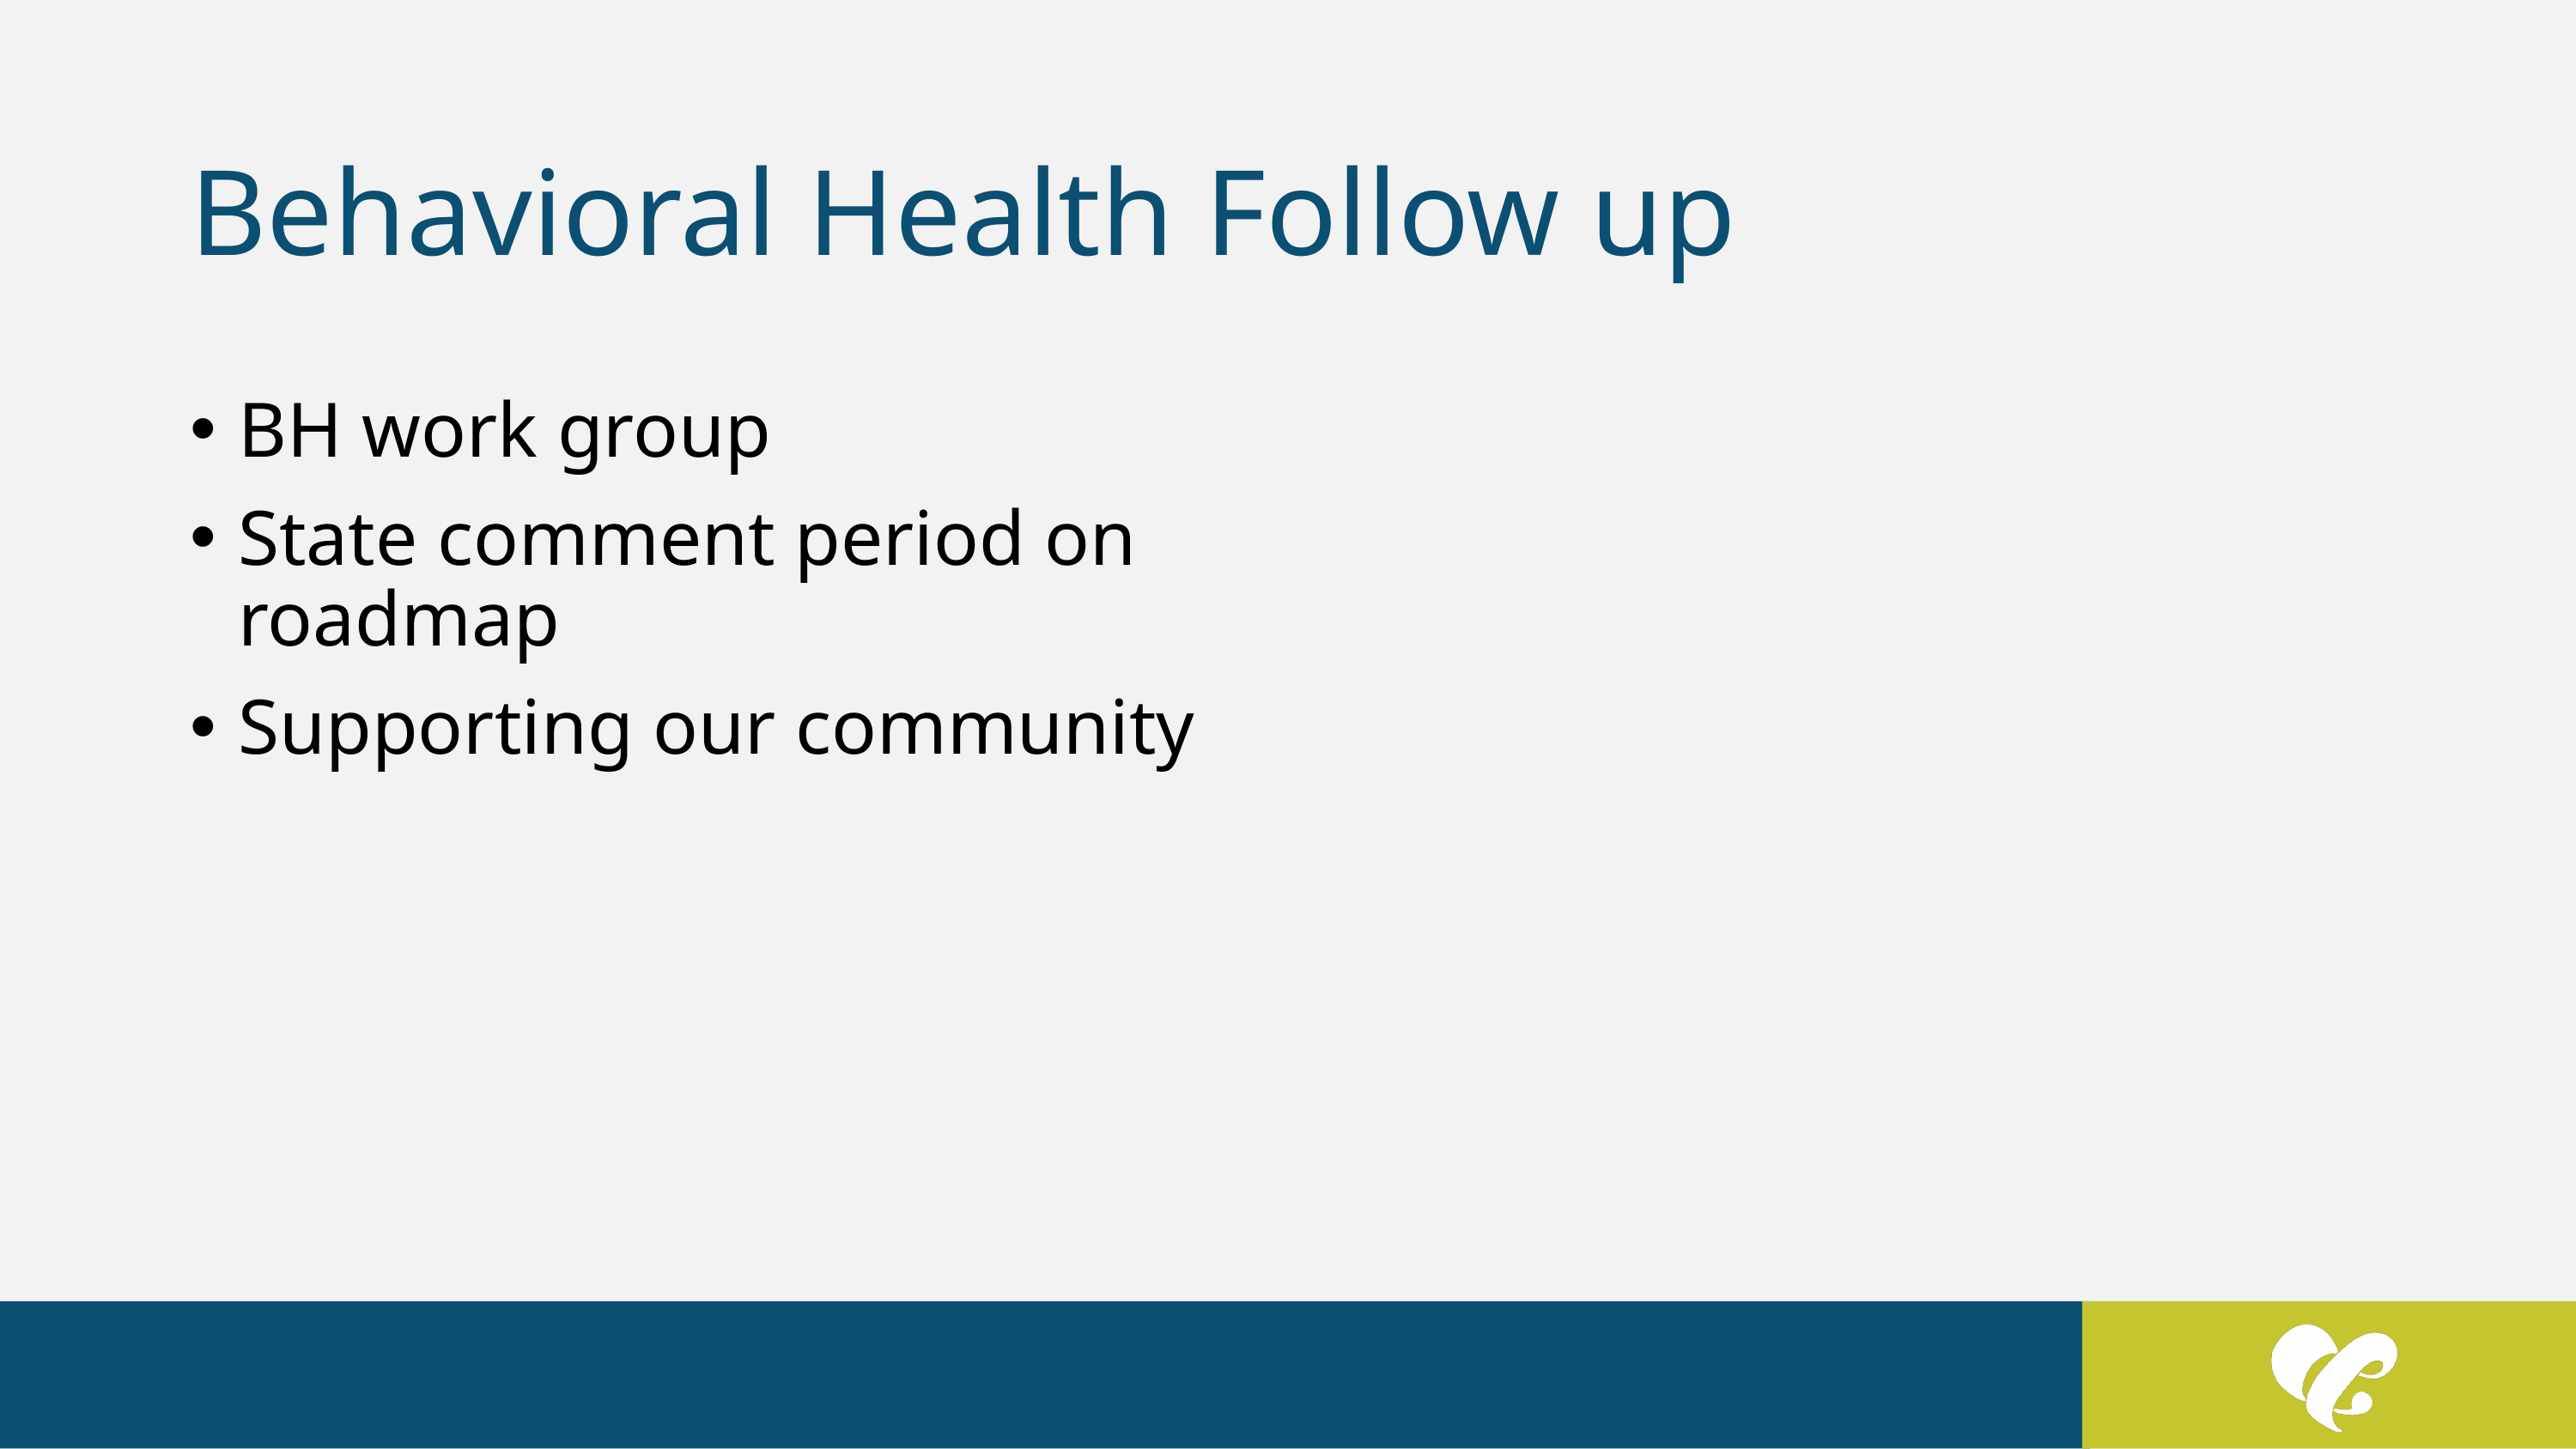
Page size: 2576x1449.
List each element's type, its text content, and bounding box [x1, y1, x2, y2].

list BH work group State comment period on roadmap Supporting our community [177, 385, 1273, 1173]
title Behavioral Health Follow up [177, 76, 2399, 357]
picture [2267, 1325, 2399, 1438]
